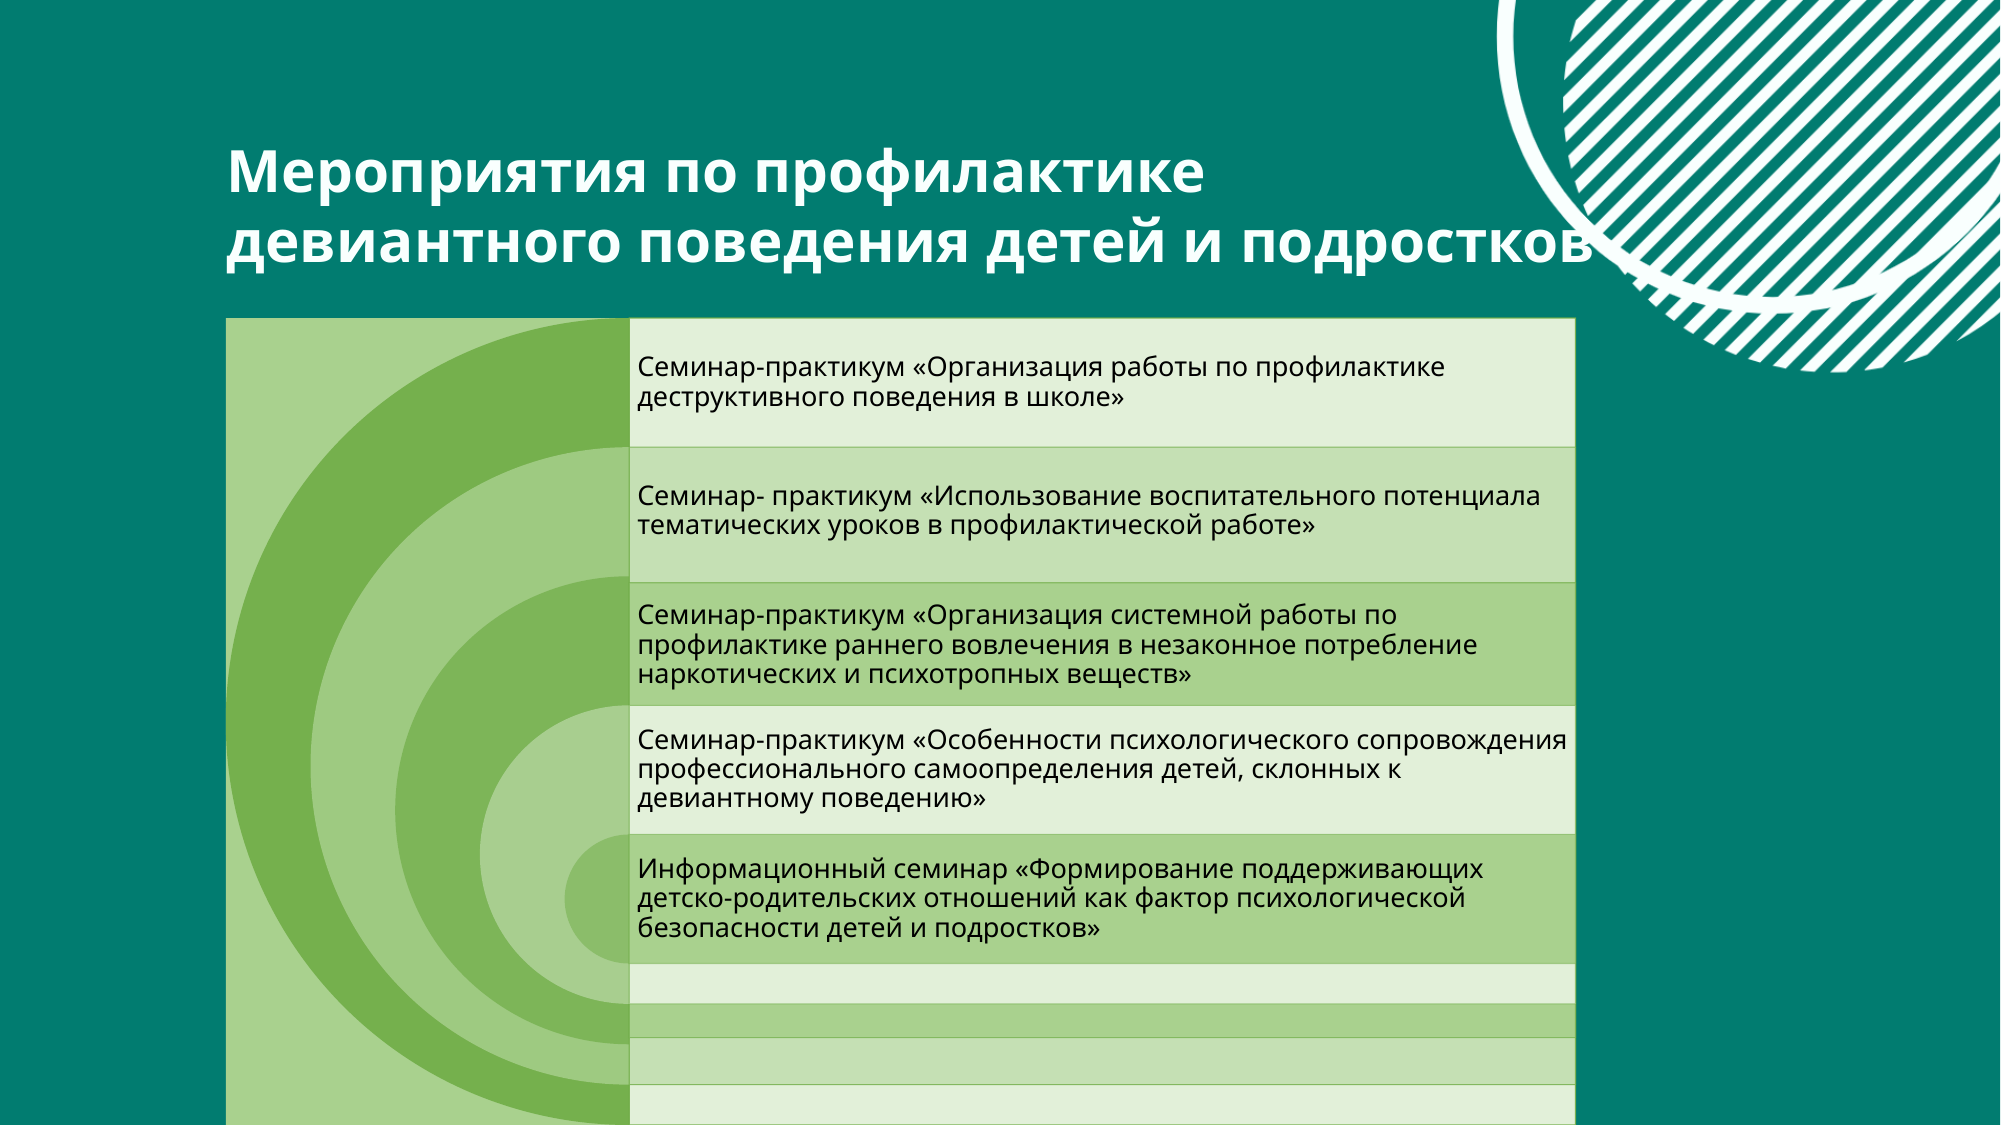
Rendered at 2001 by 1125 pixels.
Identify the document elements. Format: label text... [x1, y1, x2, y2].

text_box Мероприятия по профилактике девиантного поведения детей и подростков [212, 126, 1628, 282]
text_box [225, 317, 1576, 1125]
picture [0, 0, 2001, 1125]
